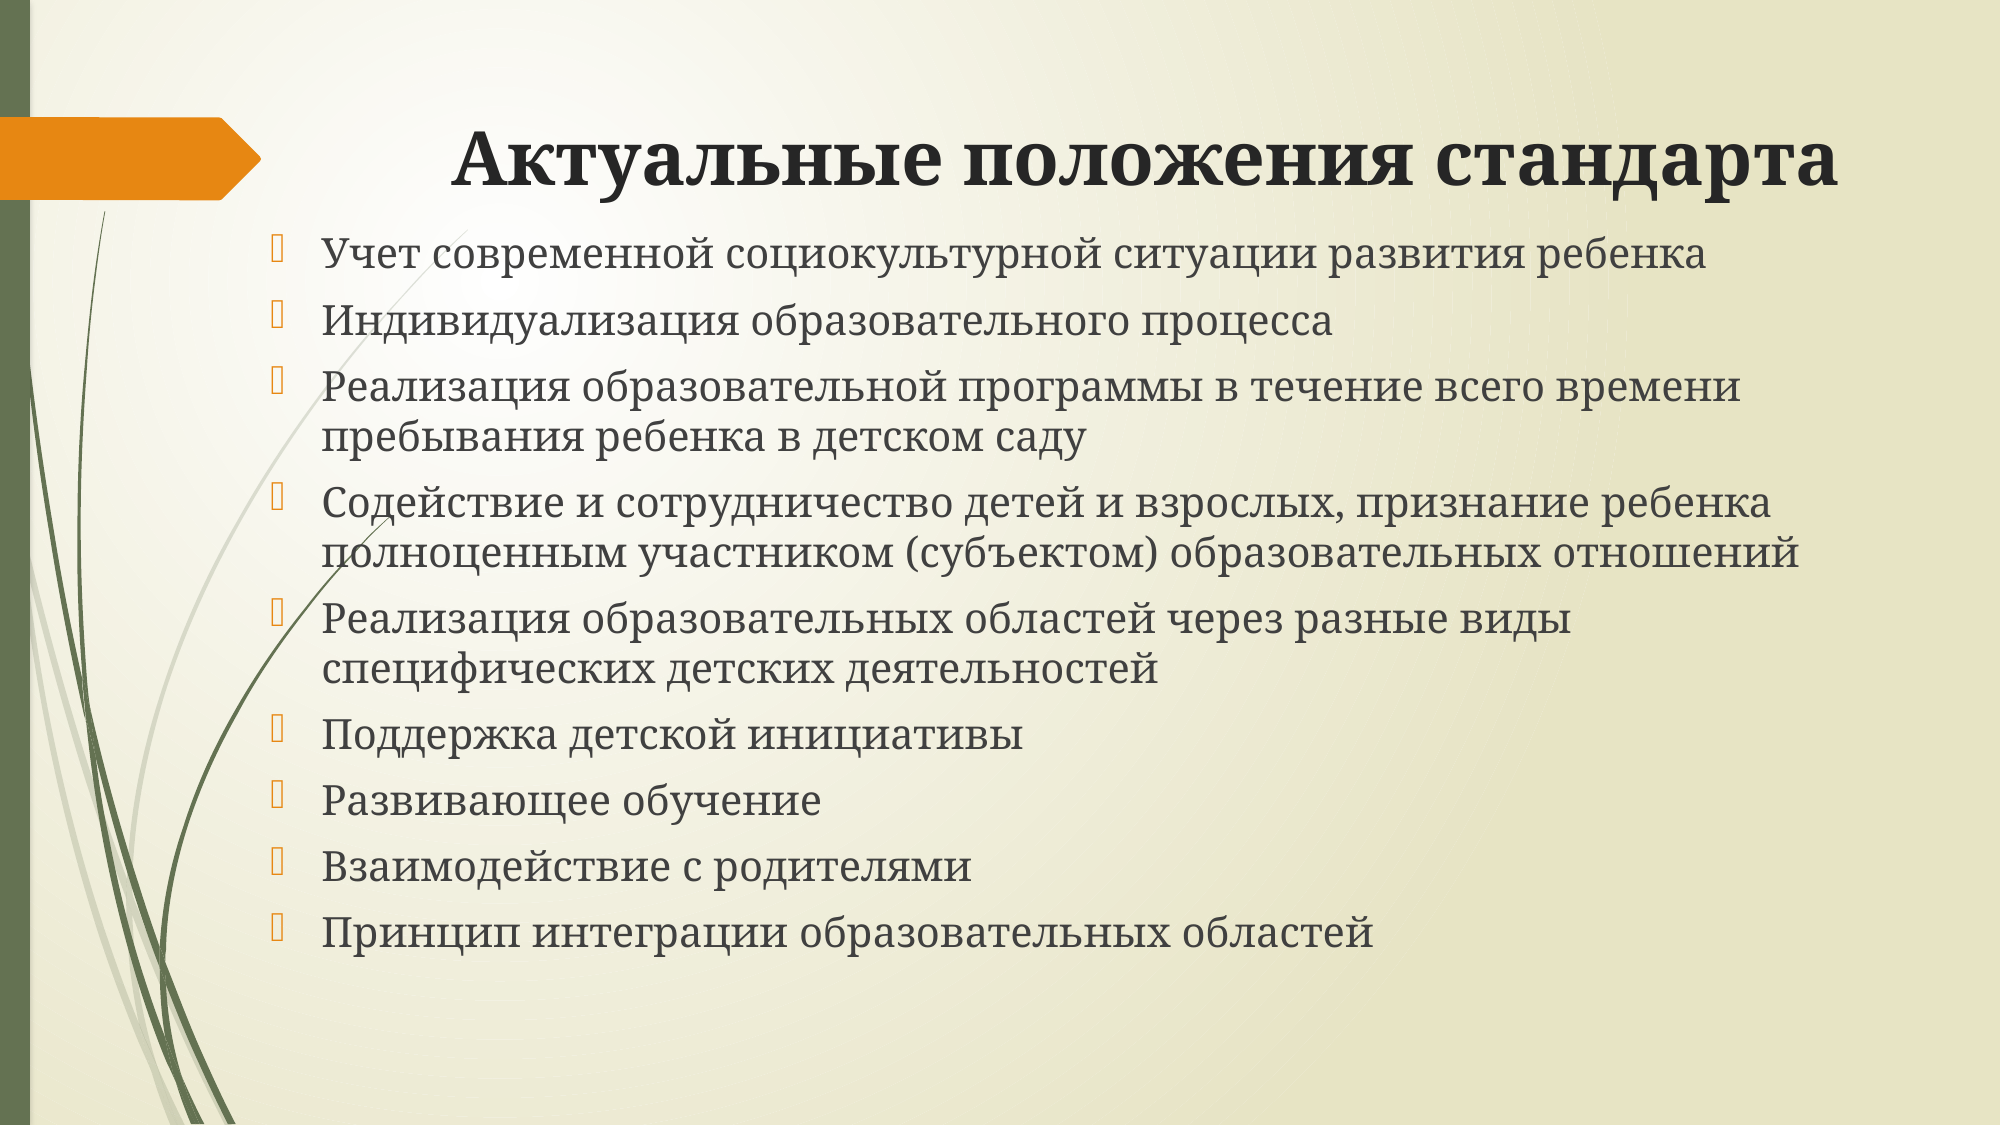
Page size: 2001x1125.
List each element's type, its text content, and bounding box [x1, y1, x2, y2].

list Учет современной социокультурной ситуации развития ребенка Индивидуализация образовательного процесса Реализация образовательной программы в течение всего времени пребывания ребенка в детском саду Содействие и сотрудничество детей и взрослых, признание ребенка полноценным участником (субъектом) образовательных отношений Реализация образовательных областей через разные виды специфических детских деятельностей Поддержка детской инициативы Развивающее обучение Взаимодействие с родителями Принцип интеграции образовательных областей [255, 219, 1888, 970]
title Актуальные положения стандарта [425, 102, 1888, 219]
